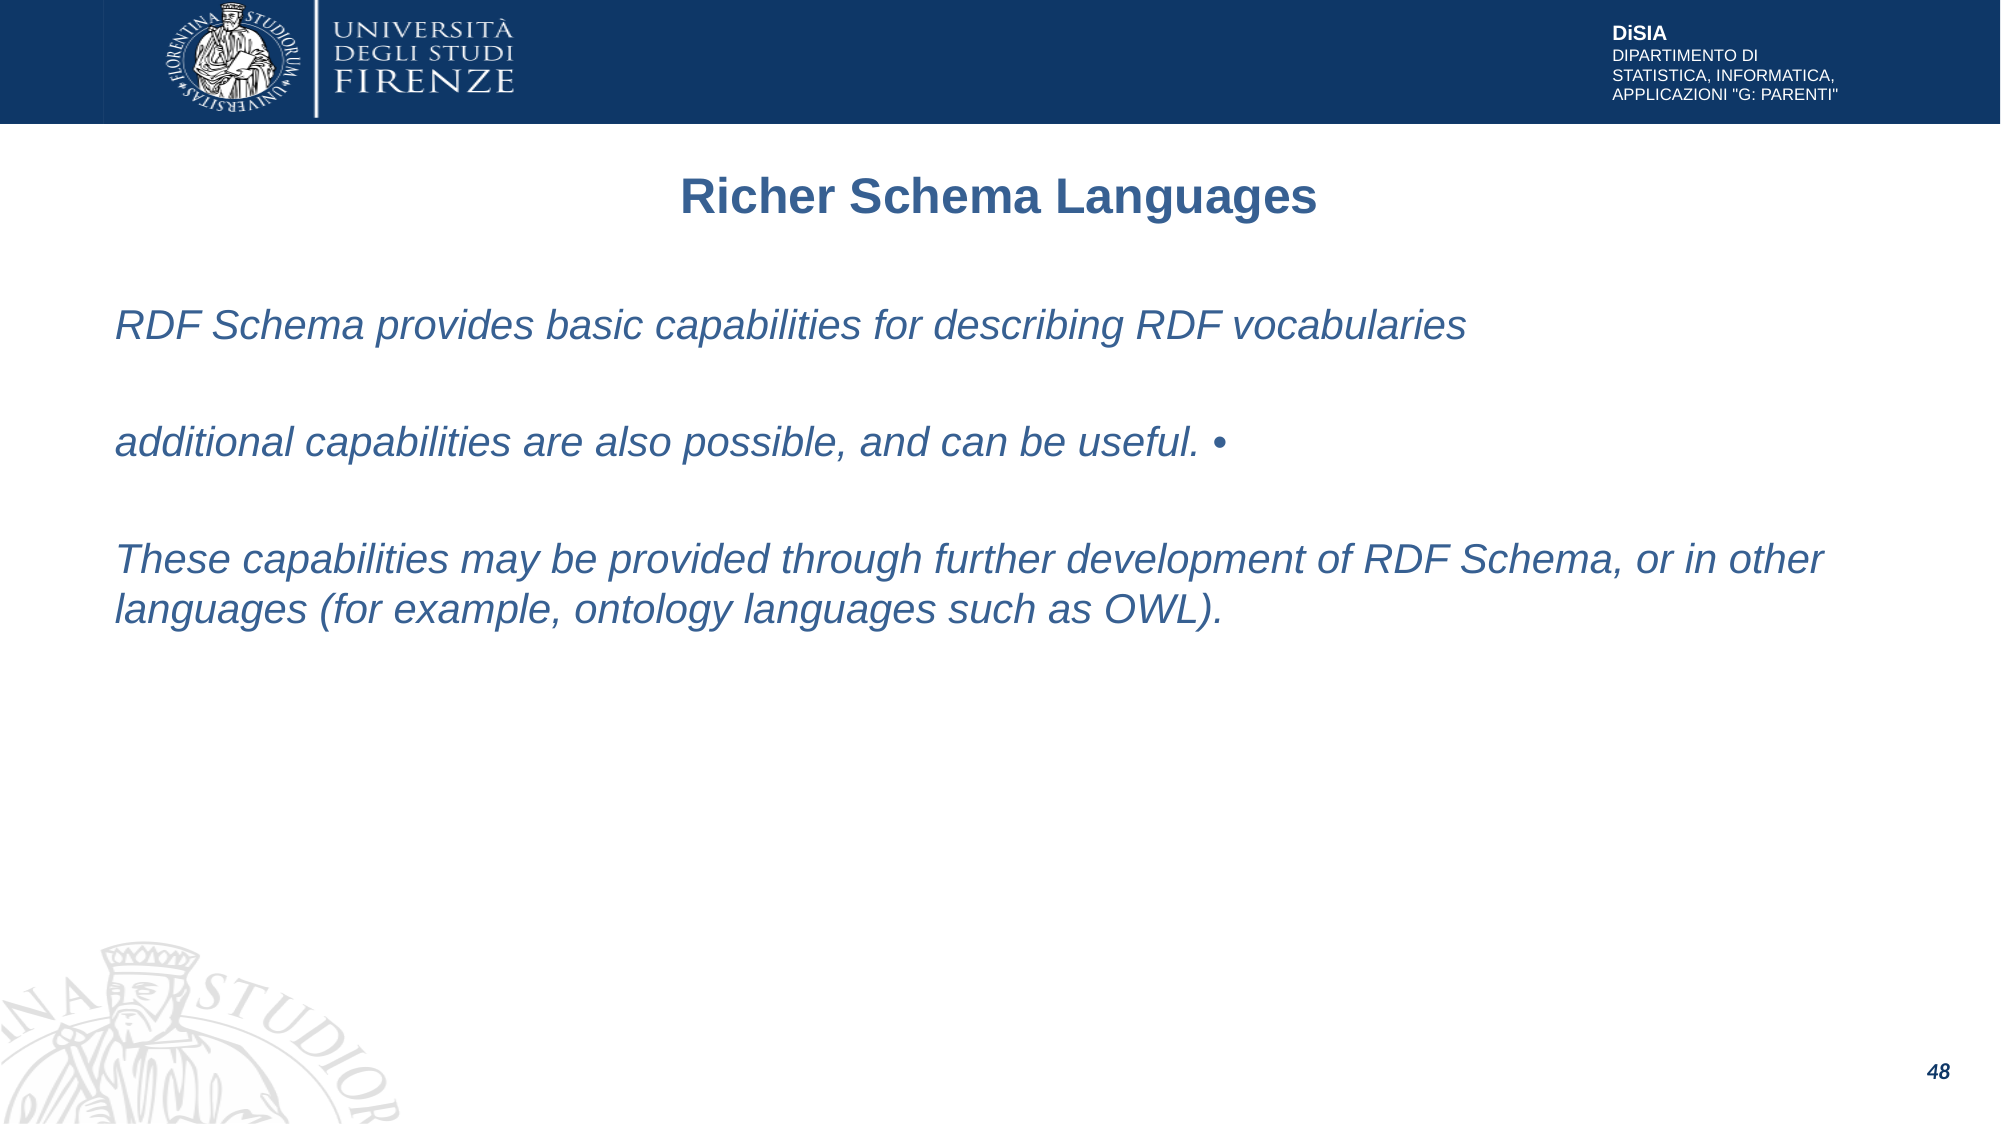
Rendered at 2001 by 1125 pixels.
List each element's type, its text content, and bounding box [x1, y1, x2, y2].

slide_number 48 [1819, 1040, 1966, 1101]
title Richer Schema Languages [99, 130, 1900, 256]
picture [0, 847, 474, 1125]
list RDF Schema provides basic capabilities for describing RDF vocabularies additional capabilities are also possible, and can be useful. • These capabilities may be provided through further development of RDF Schema, or in other languages (for example, ontology languages such as OWL). [99, 290, 1900, 1005]
picture [0, 0, 2001, 125]
